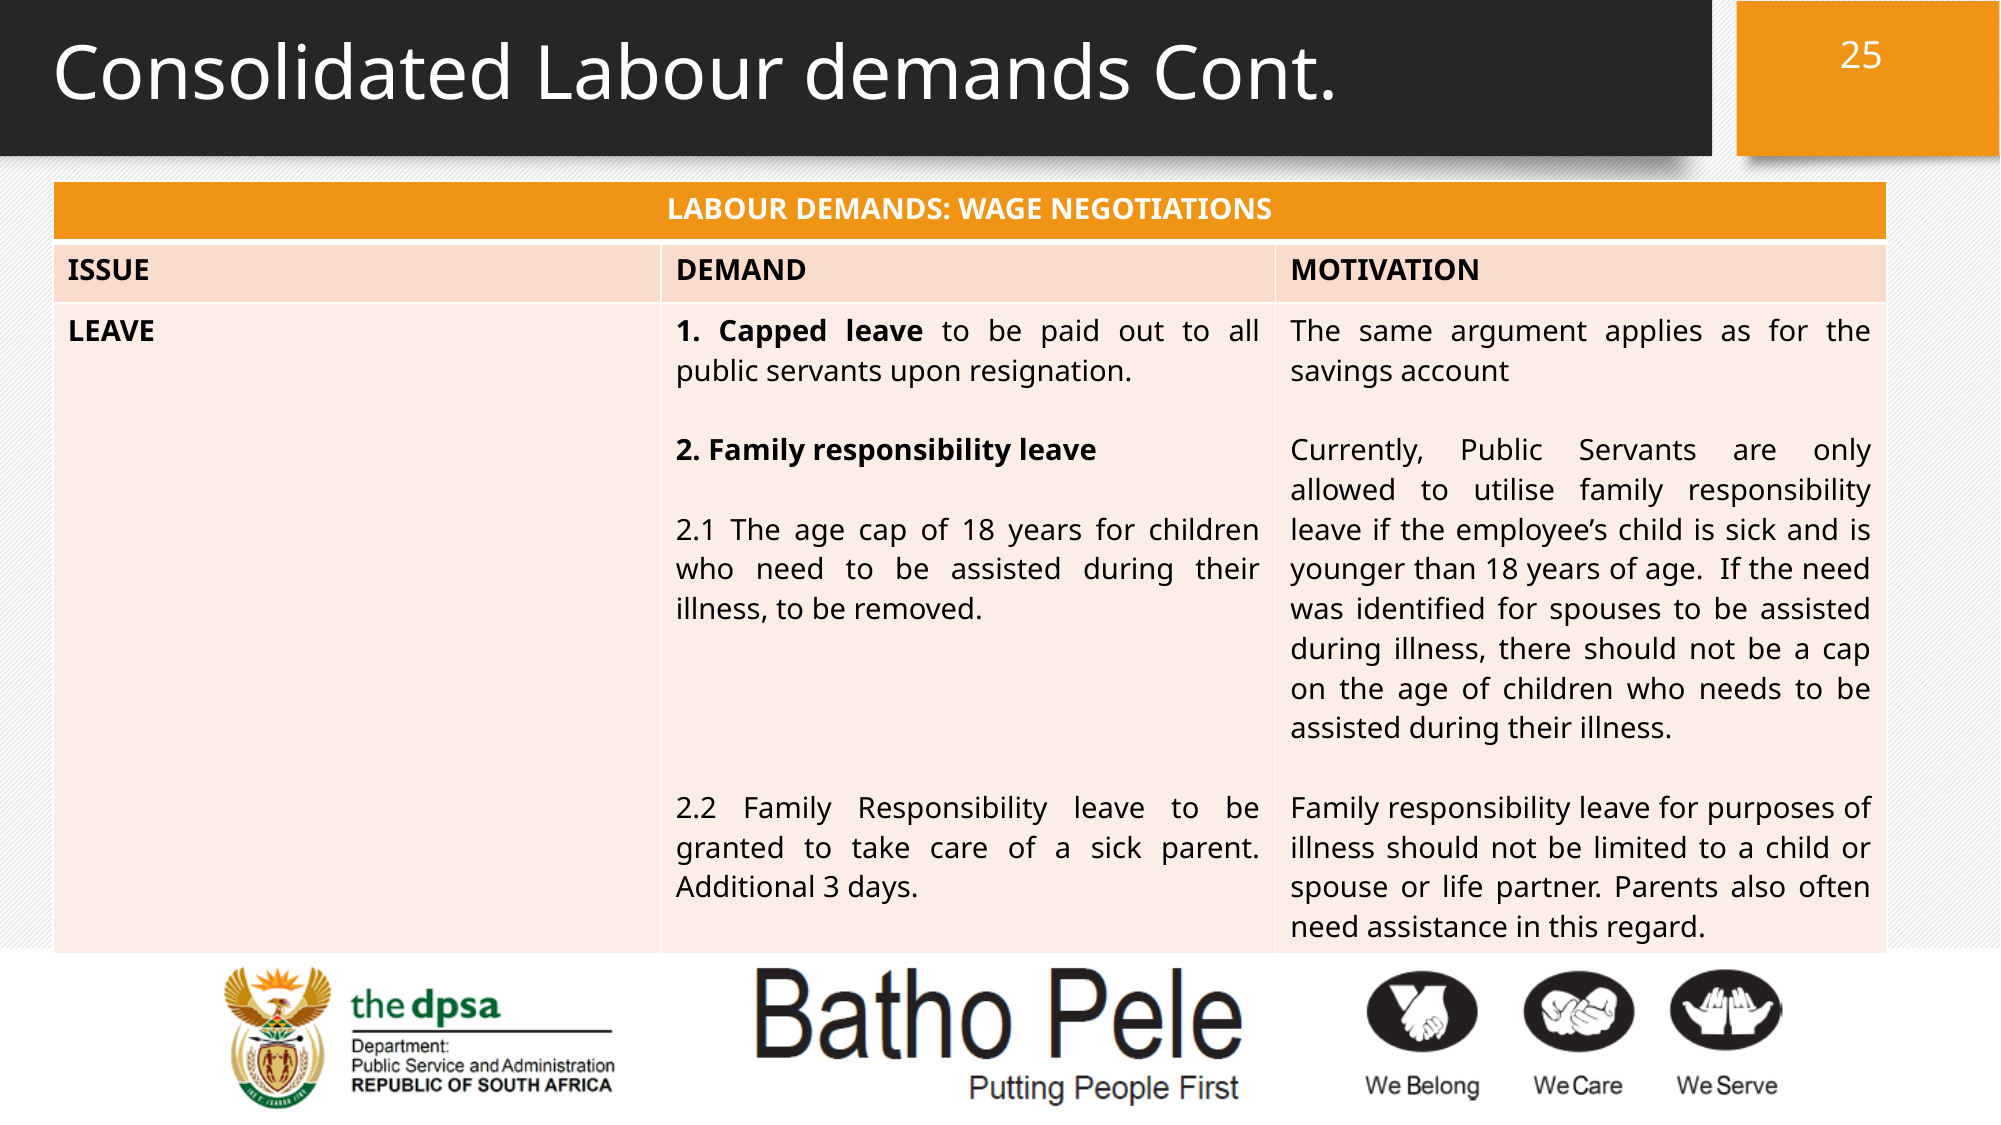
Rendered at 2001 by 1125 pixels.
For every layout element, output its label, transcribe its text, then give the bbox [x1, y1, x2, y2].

table_cell 1. Capped leave to be paid out to all public servants upon resignation. 2. Family responsibility leave 2.1 The age cap of 18 years for children who need to be assisted during their illness, to be removed. 2.2 Family Responsibility leave to be granted to take care of a sick parent. Additional 3 days. [662, 304, 1275, 953]
table_header LABOUR DEMANDS: WAGE NEGOTIATIONS [54, 182, 1886, 239]
table_cell DEMAND [662, 245, 1275, 302]
title Consolidated Labour demands Cont. [37, 27, 1692, 138]
picture [1736, 157, 2000, 179]
picture [174, 955, 1825, 1124]
table_cell The same argument applies as for the savings account Currently, Public Servants are only allowed to utilise family responsibility leave if the employee’s child is sick and is younger than 18 years of age. If the need was identified for spouses to be assisted during illness, there should not be a cap on the age of children who needs to be assisted during their illness. Family responsibility leave for purposes of illness should not be limited to a child or spouse or life partner. Parents also often need assistance in this regard. [1276, 304, 1886, 953]
slide_number 25 [1824, 23, 1975, 138]
table_cell MOTIVATION [1276, 245, 1886, 302]
table_cell LEAVE [54, 304, 660, 953]
table_cell ISSUE [54, 245, 660, 302]
picture [0, 157, 1713, 206]
